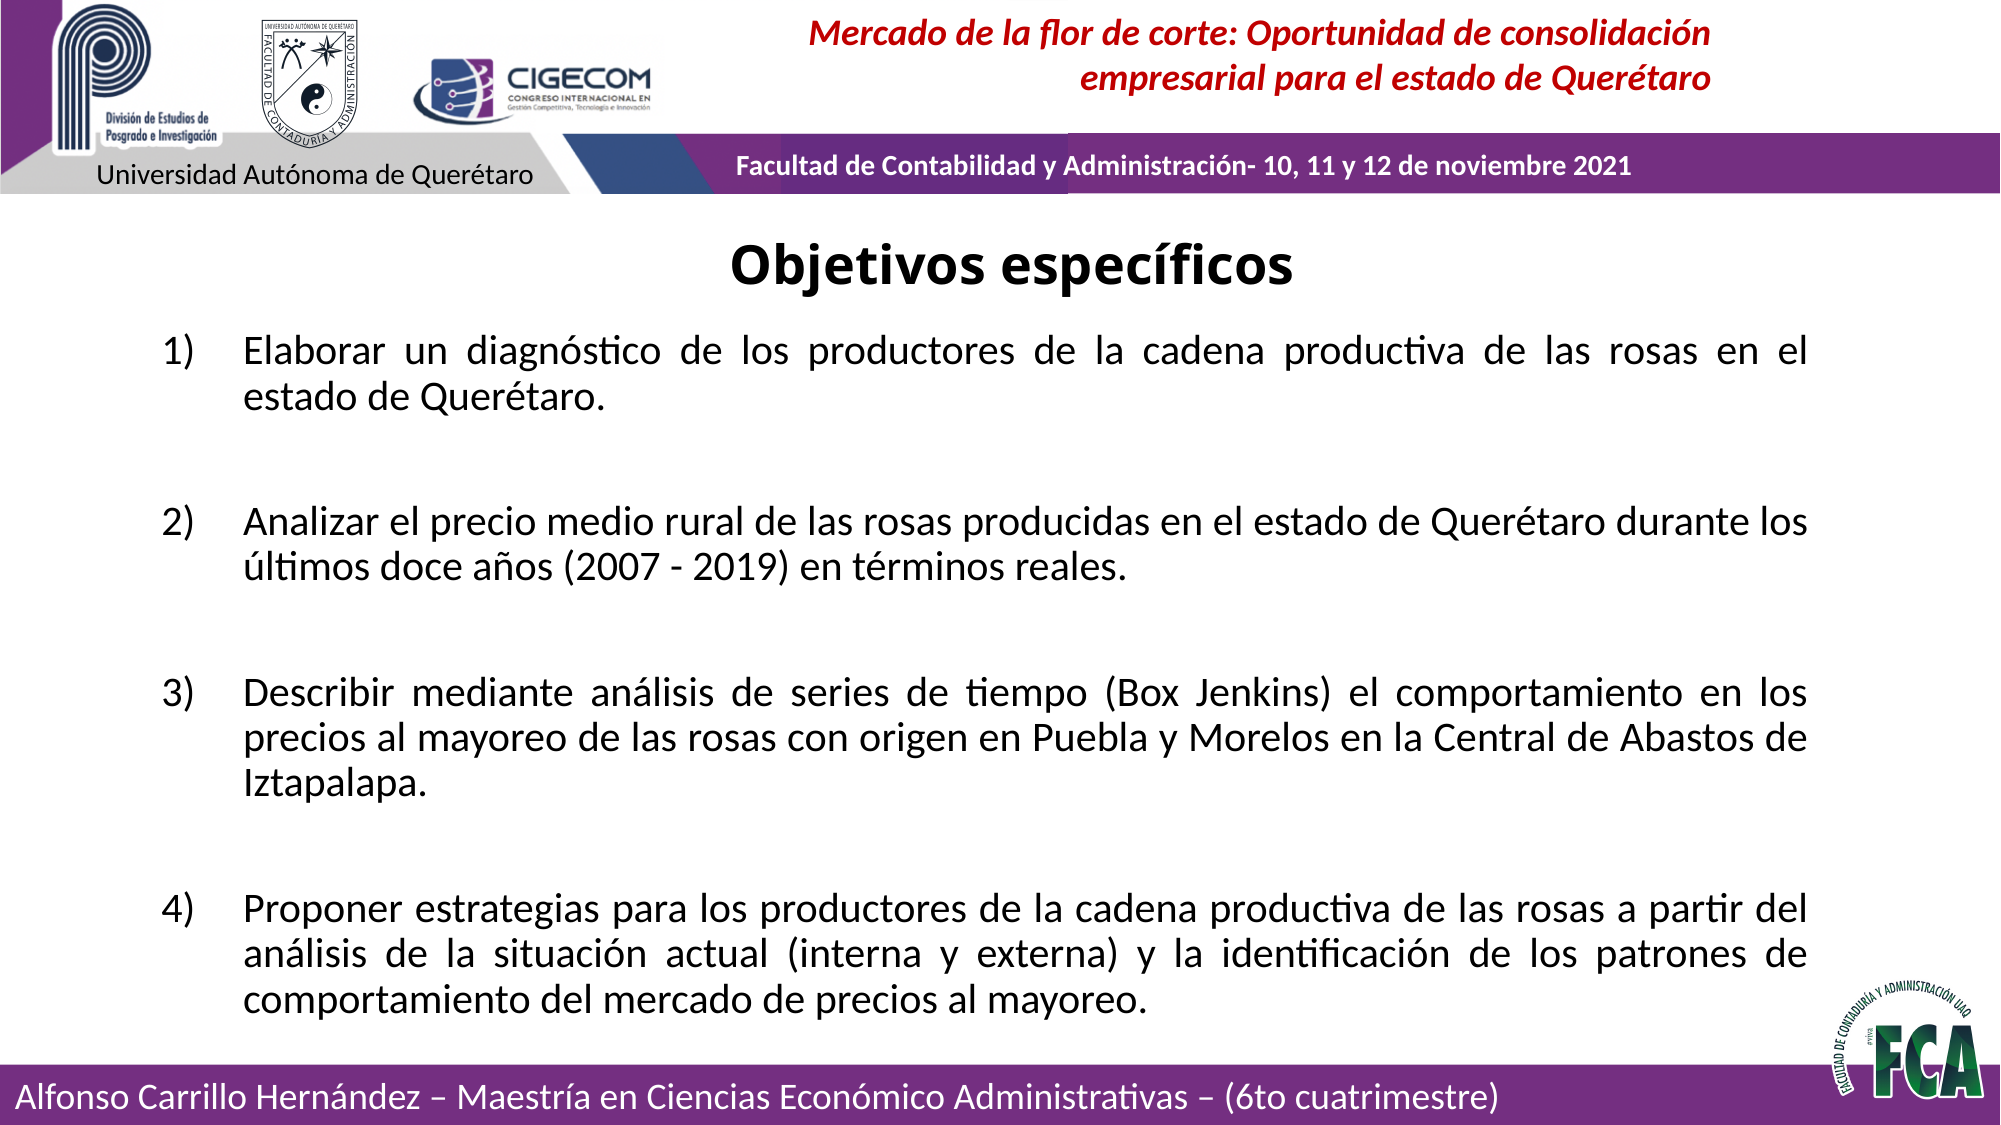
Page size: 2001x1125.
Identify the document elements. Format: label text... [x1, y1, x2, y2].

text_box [0, 0, 2000, 194]
picture [258, 16, 361, 152]
picture [1798, 954, 2000, 1123]
text_box Objetivos específicos [650, 194, 1375, 304]
text_box Alfonso Carrillo Hernández – Maestría en Ciencias Económico Administrativas – (6to cuatrimestre) [0, 1064, 2000, 1125]
text_box Universidad Autónoma de Querétaro [81, 194, 550, 198]
text_box Elaborar un diagnóstico de los productores de la cadena productiva de las rosas en el estado de Querétaro. Analizar el precio medio rural de las rosas producidas en el estado de Querétaro durante los últimos doce años (2007 - 2019) en términos reales. Describir mediante análisis de series de tiempo (Box Jenkins) el comportamiento en los precios al mayoreo de las rosas con origen en Puebla y Morelos en la Central de Abastos de Iztapalapa. Proponer estrategias para los productores de la cadena productiva de las rosas a partir del análisis de la situación actual (interna y externa) y la identificación de los patrones de comportamiento del mercado de precios al mayoreo. [141, 320, 1824, 1033]
